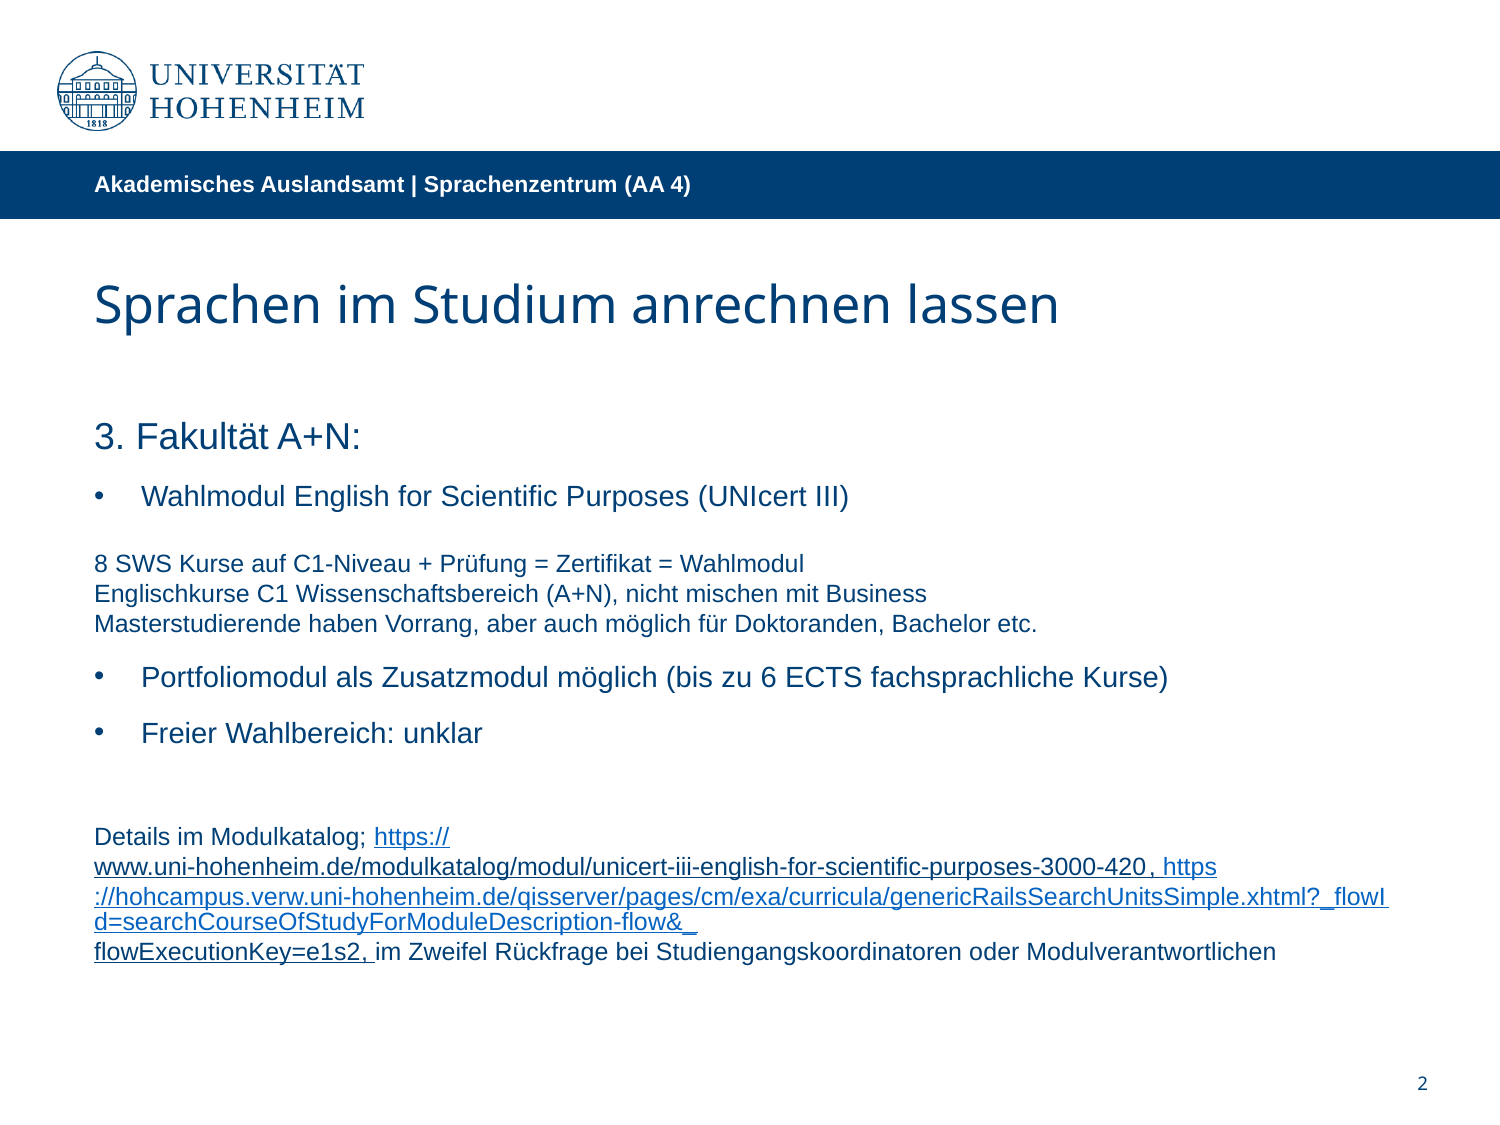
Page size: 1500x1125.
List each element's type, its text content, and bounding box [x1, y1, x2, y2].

picture [57, 51, 364, 131]
list Sprachen im Studium anrechnen lassen [79, 263, 1349, 358]
list 3. Fakultät A+N: Wahlmodul English for Scientific Purposes (UNIcert III) 8 SWS Kurse auf C1-Niveau + Prüfung = Zertifikat = Wahlmodul Englischkurse C1 Wissenschaftsbereich (A+N), nicht mischen mit Business Masterstudierende haben Vorrang, aber auch möglich für Doktoranden, Bachelor etc. Portfoliomodul als Zusatzmodul möglich (bis zu 6 ECTS fachsprachliche Kurse) Freier Wahlbereich: unklar Details im Modulkatalog; https://www.uni-hohenheim.de/modulkatalog/modul/unicert-iii-english-for-scientific-purposes-3000-420, https://hohcampus.verw.uni-hohenheim.de/qisserver/pages/cm/exa/curricula/genericRailsSearchUnitsSimple.xhtml?_flowId=searchCourseOfStudyForModuleDescription-flow&_flowExecutionKey=e1s2, im Zweifel Rückfrage bei Studiengangskoordinatoren oder Modulverantwortlichen [79, 401, 1411, 828]
list Akademisches Auslandsamt | Sprachenzentrum (AA 4) [79, 151, 1428, 220]
